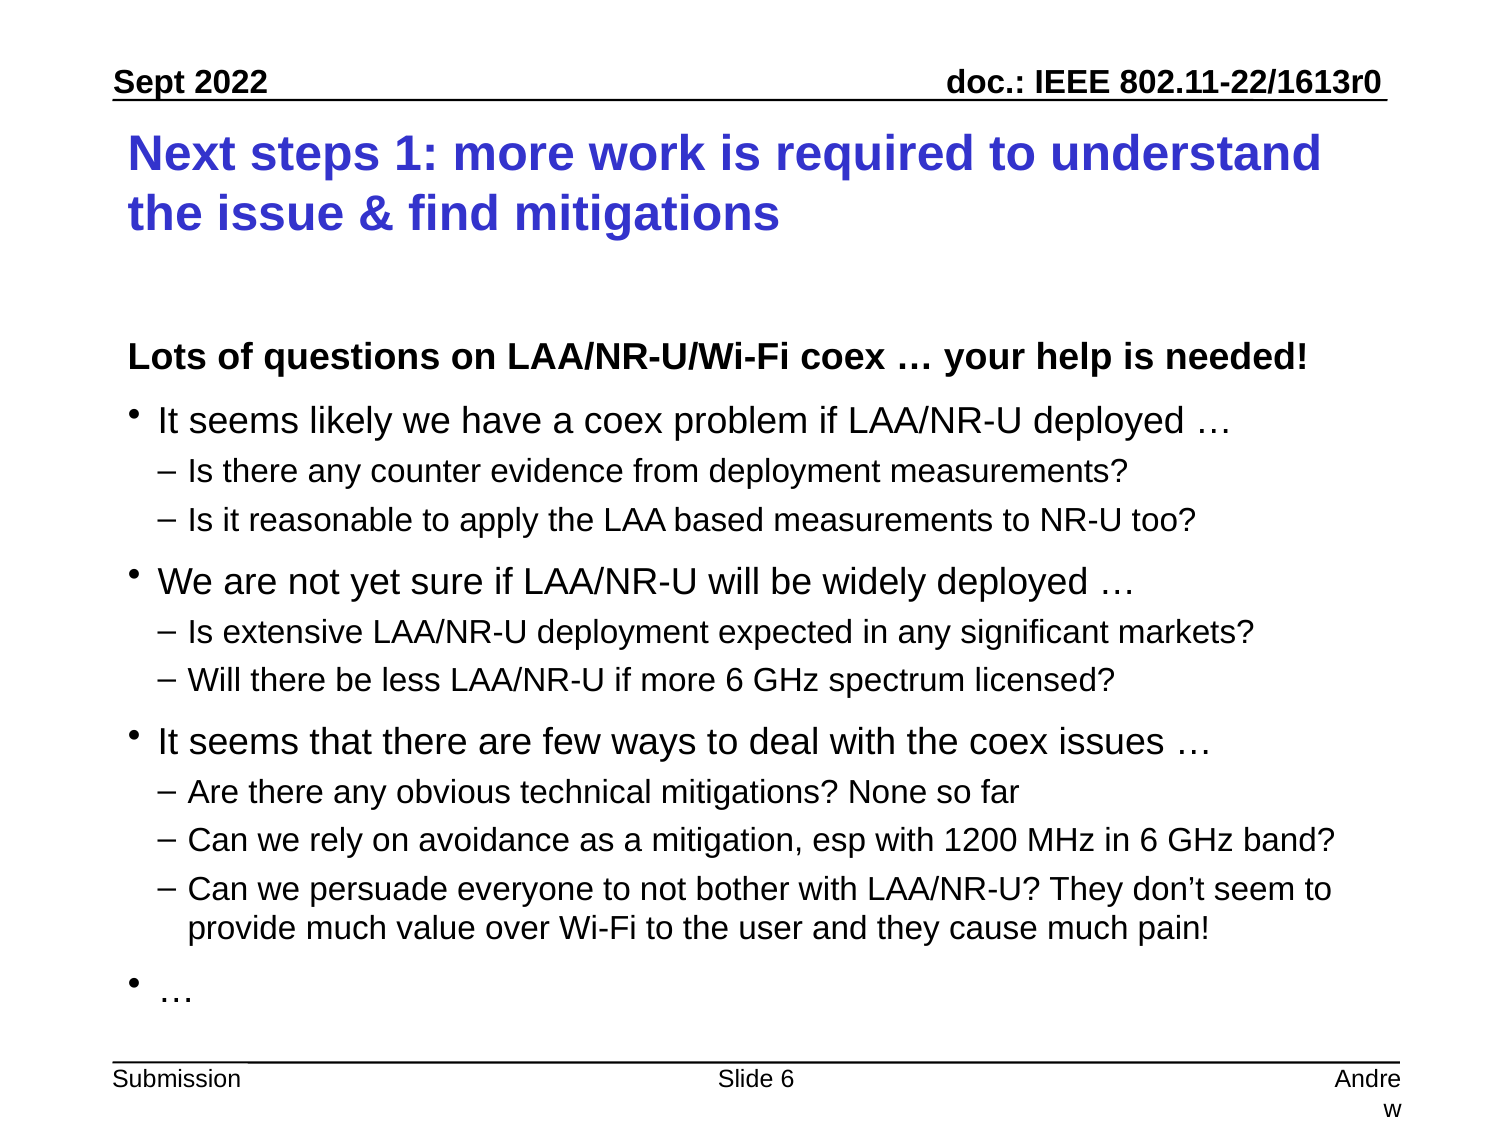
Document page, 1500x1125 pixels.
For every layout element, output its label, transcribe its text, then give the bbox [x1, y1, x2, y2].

list Lots of questions on LAA/NR-U/Wi-Fi coex … your help is needed! It seems likely we have a coex problem if LAA/NR-U deployed … Is there any counter evidence from deployment measurements? Is it reasonable to apply the LAA based measurements to NR-U too? We are not yet sure if LAA/NR-U will be widely deployed … Is extensive LAA/NR-U deployment expected in any significant markets? Will there be less LAA/NR-U if more 6 GHz spectrum licensed? It seems that there are few ways to deal with the coex issues … Are there any obvious technical mitigations? None so far Can we rely on avoidance as a mitigation, esp with 1200 MHz in 6 GHz band? Can we persuade everyone to not bother with LAA/NR-U? They don’t seem to provide much value over Wi-Fi to the user and they cause much pain! … [112, 324, 1388, 1000]
slide_number Slide 6 [709, 1061, 803, 1093]
title Next steps 1: more work is required to understand the issue & find mitigations [112, 112, 1388, 288]
footer Andrew Myles, Cisco [1320, 1061, 1402, 1093]
